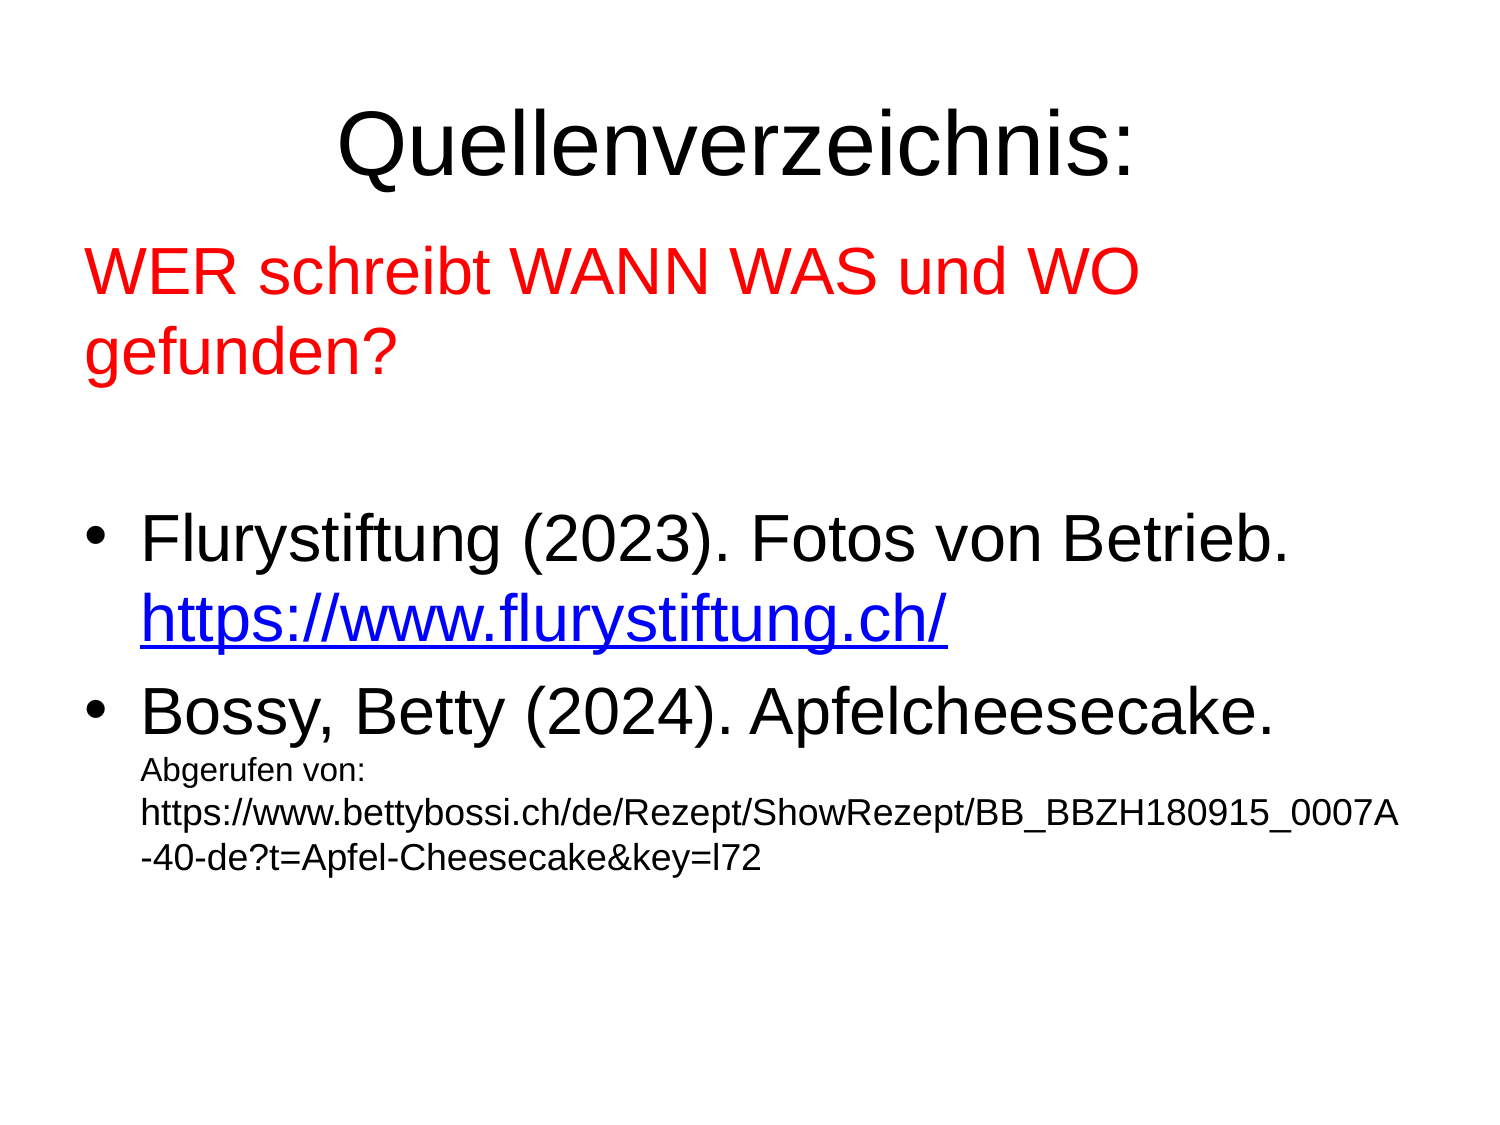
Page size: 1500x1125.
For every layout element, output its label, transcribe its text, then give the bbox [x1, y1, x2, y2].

title Quellenverzeichnis: [75, 45, 1425, 233]
list WER schreibt WANN WAS und WO gefunden? Flurystiftung (2023). Fotos von Betrieb. https://www.flurystiftung.ch/ Bossy, Betty (2024). Apfelcheesecake. Abgerufen von: https://www.bettybossi.ch/de/Rezept/ShowRezept/BB_BBZH180915_0007A-40-de?t=Apfel-Cheesecake&key=l72 [69, 219, 1420, 1093]
